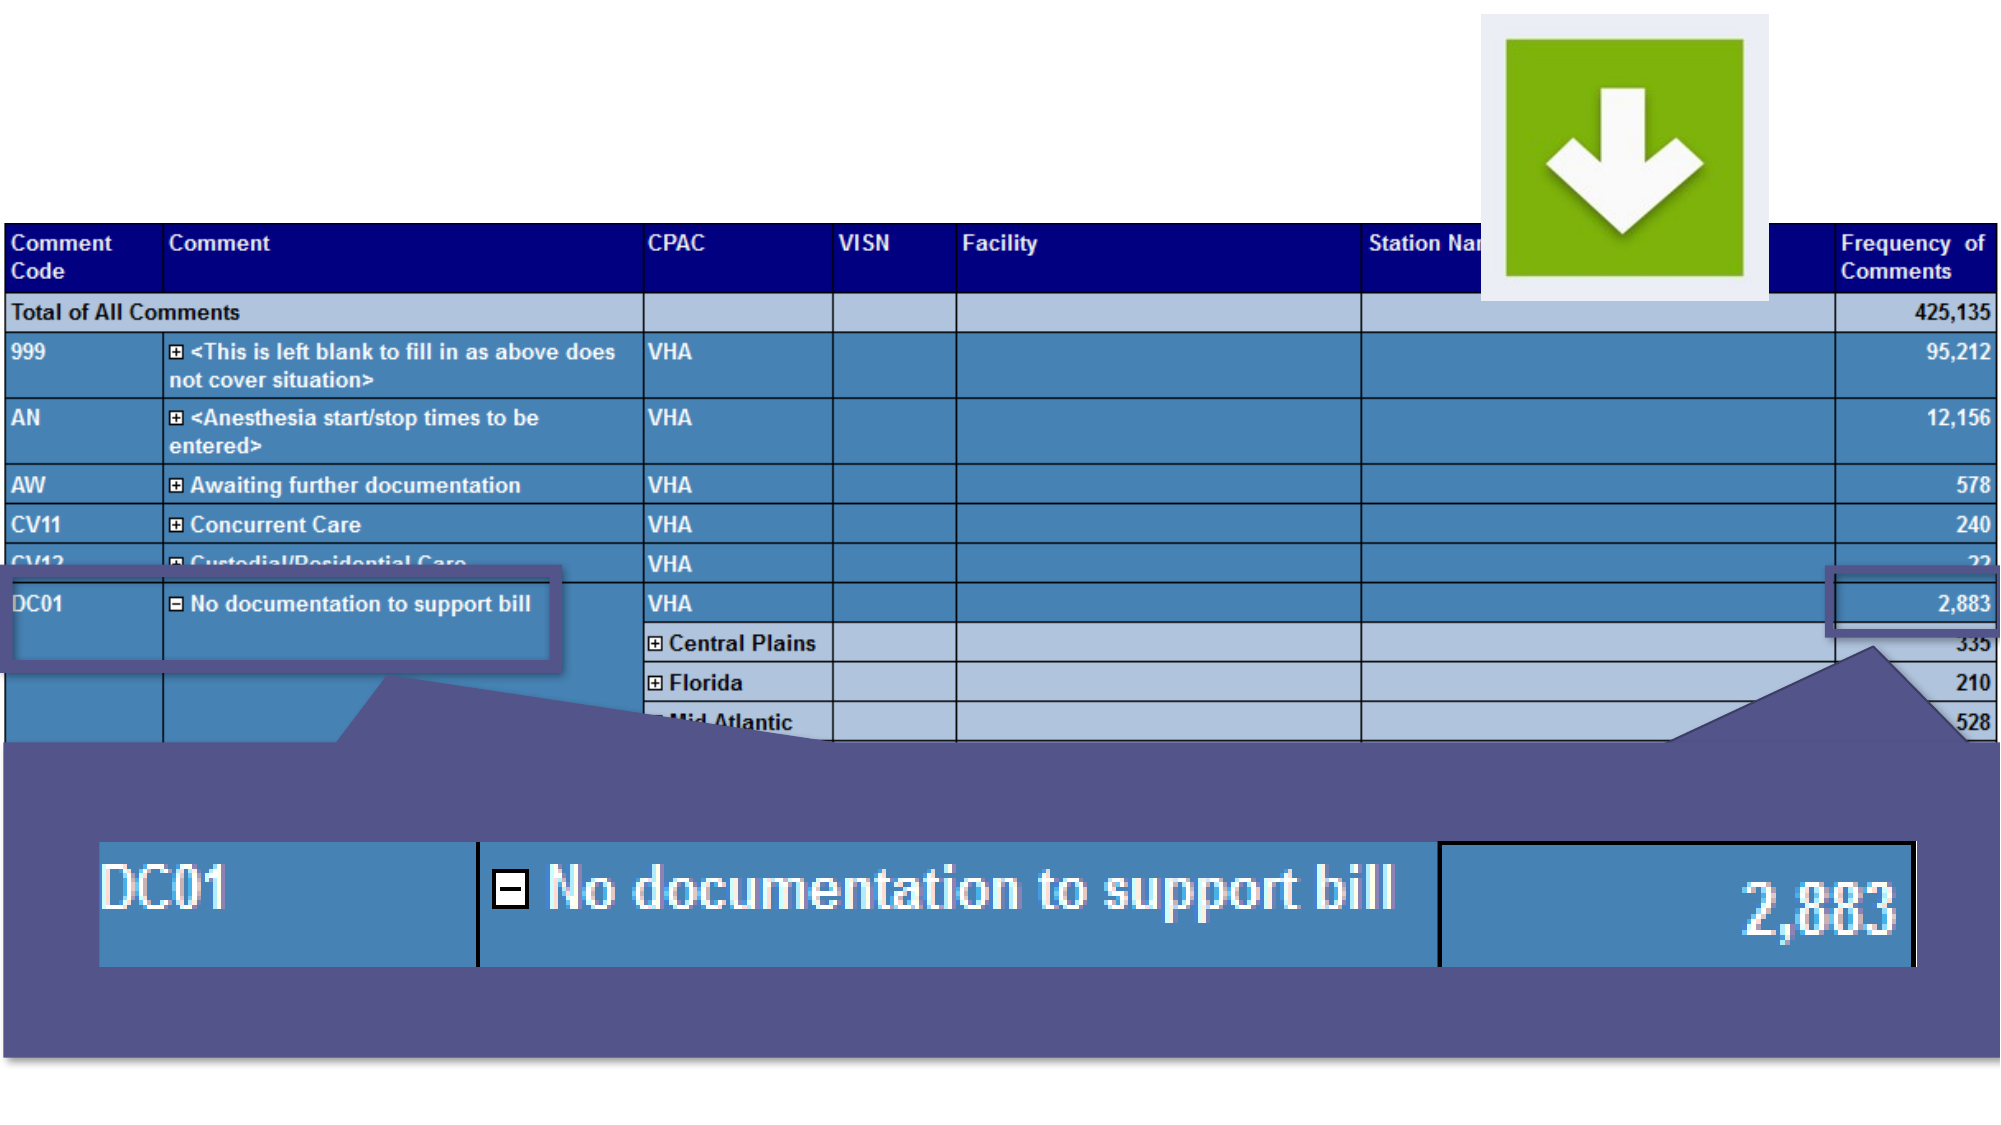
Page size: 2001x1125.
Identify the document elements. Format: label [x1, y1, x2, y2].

picture [3, 14, 2000, 564]
text_box [0, 564, 2000, 1058]
